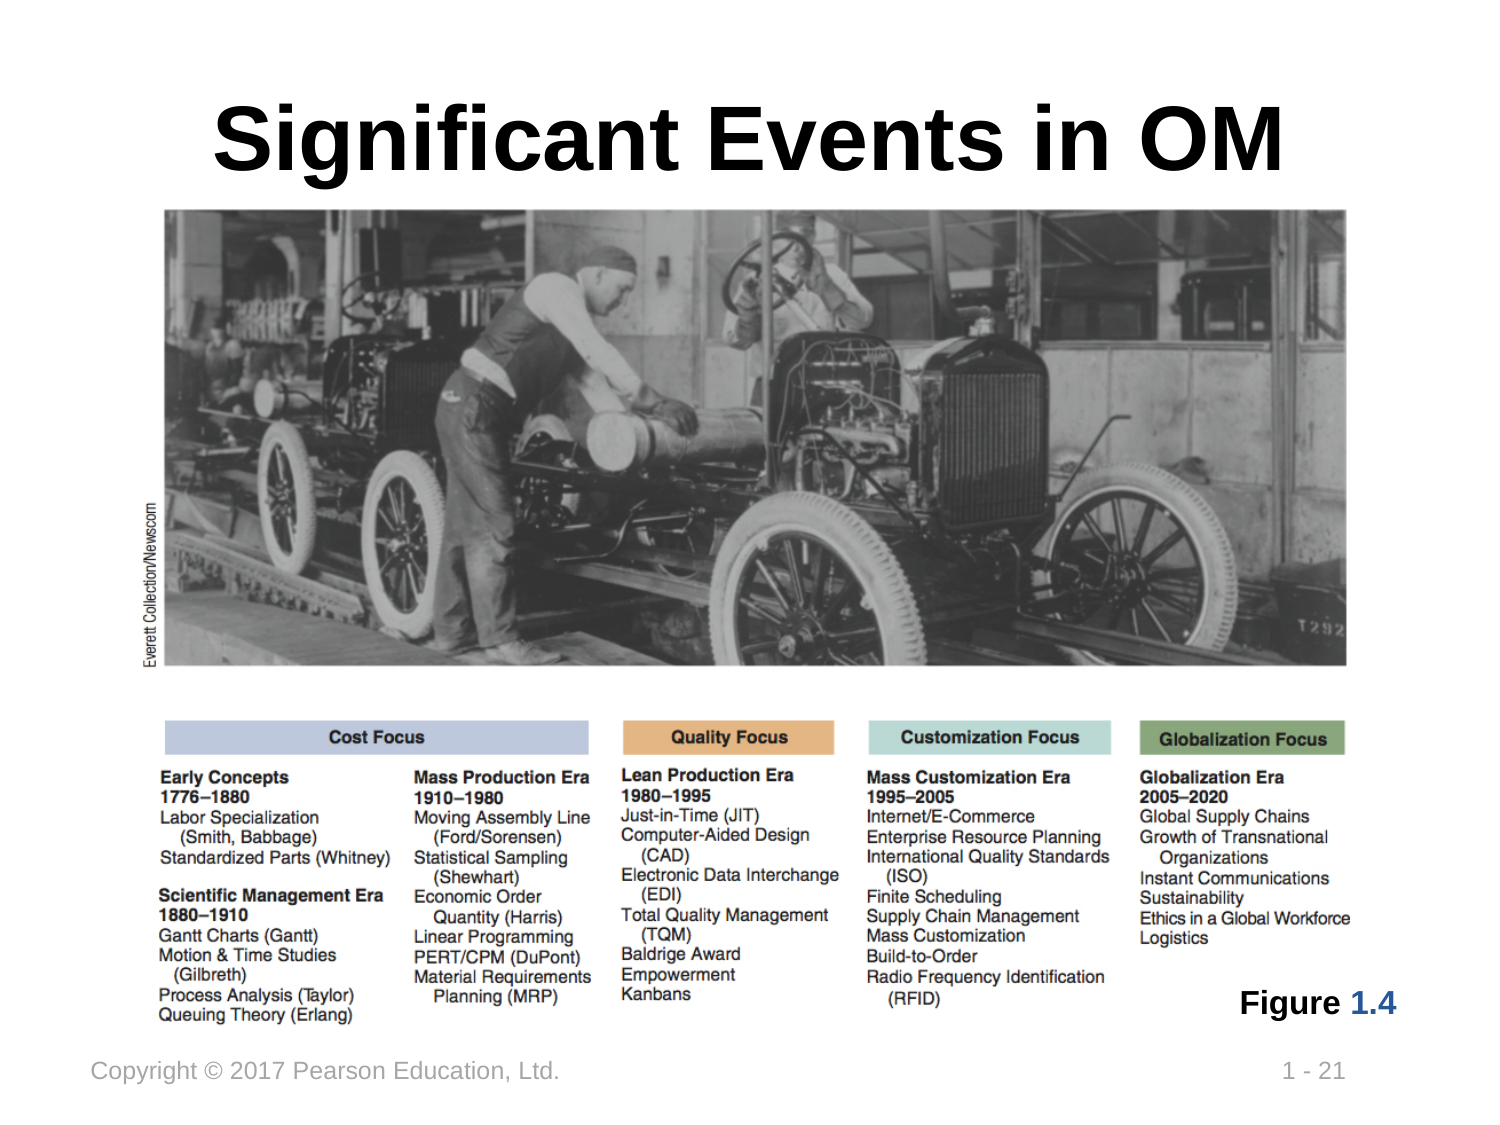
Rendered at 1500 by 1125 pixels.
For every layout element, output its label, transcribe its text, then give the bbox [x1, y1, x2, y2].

picture [132, 206, 1351, 1030]
title Significant Events in OM [112, 77, 1388, 212]
text_box Figure 1.4 [1354, 973, 1412, 1029]
